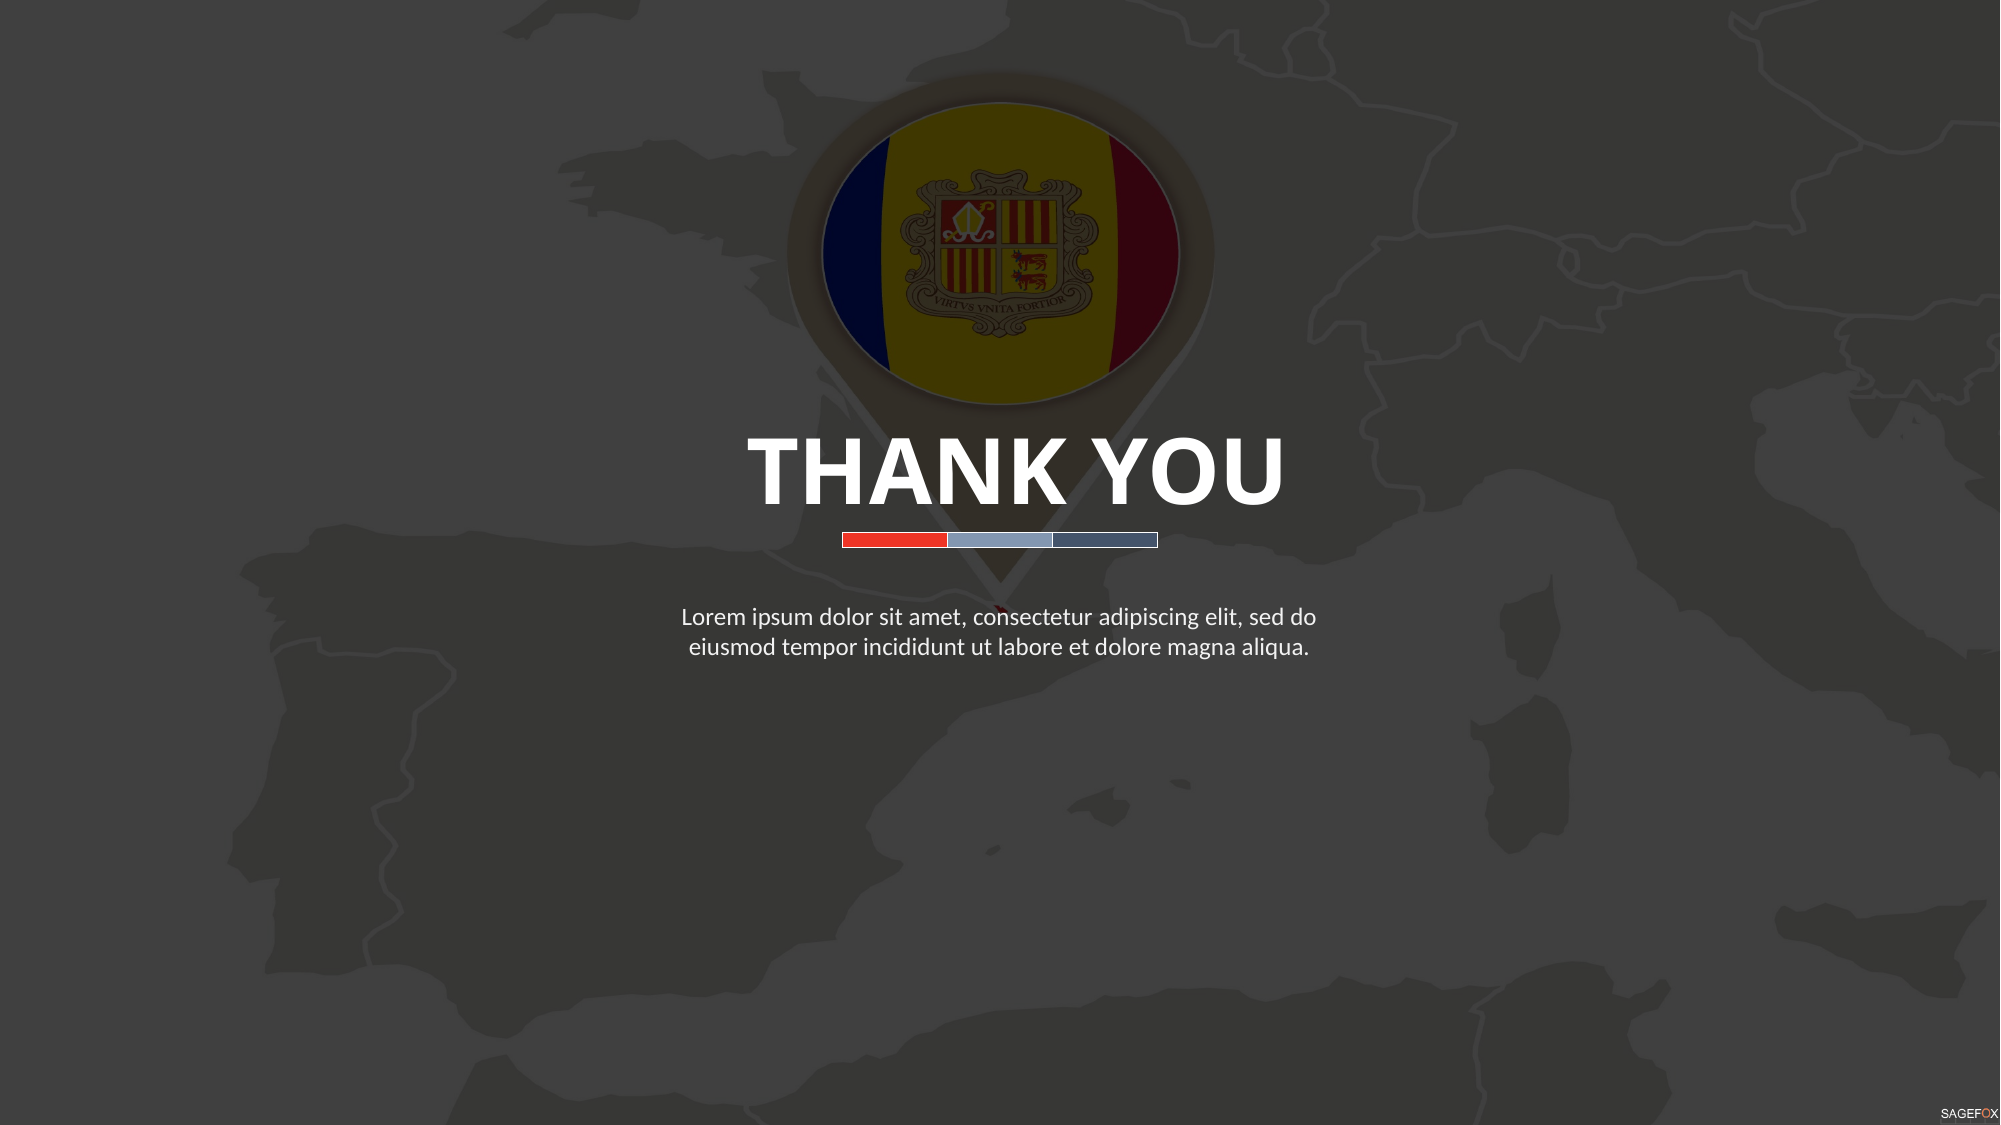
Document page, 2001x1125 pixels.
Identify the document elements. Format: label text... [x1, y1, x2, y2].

text_box THANK YOU [565, 405, 1470, 531]
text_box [842, 532, 1158, 548]
picture [0, 0, 2001, 1125]
text_box Lorem ipsum dolor sit amet, consectetur adipiscing elit, sed do eiusmod tempor incididunt ut labore et dolore magna aliqua. [660, 593, 1340, 668]
